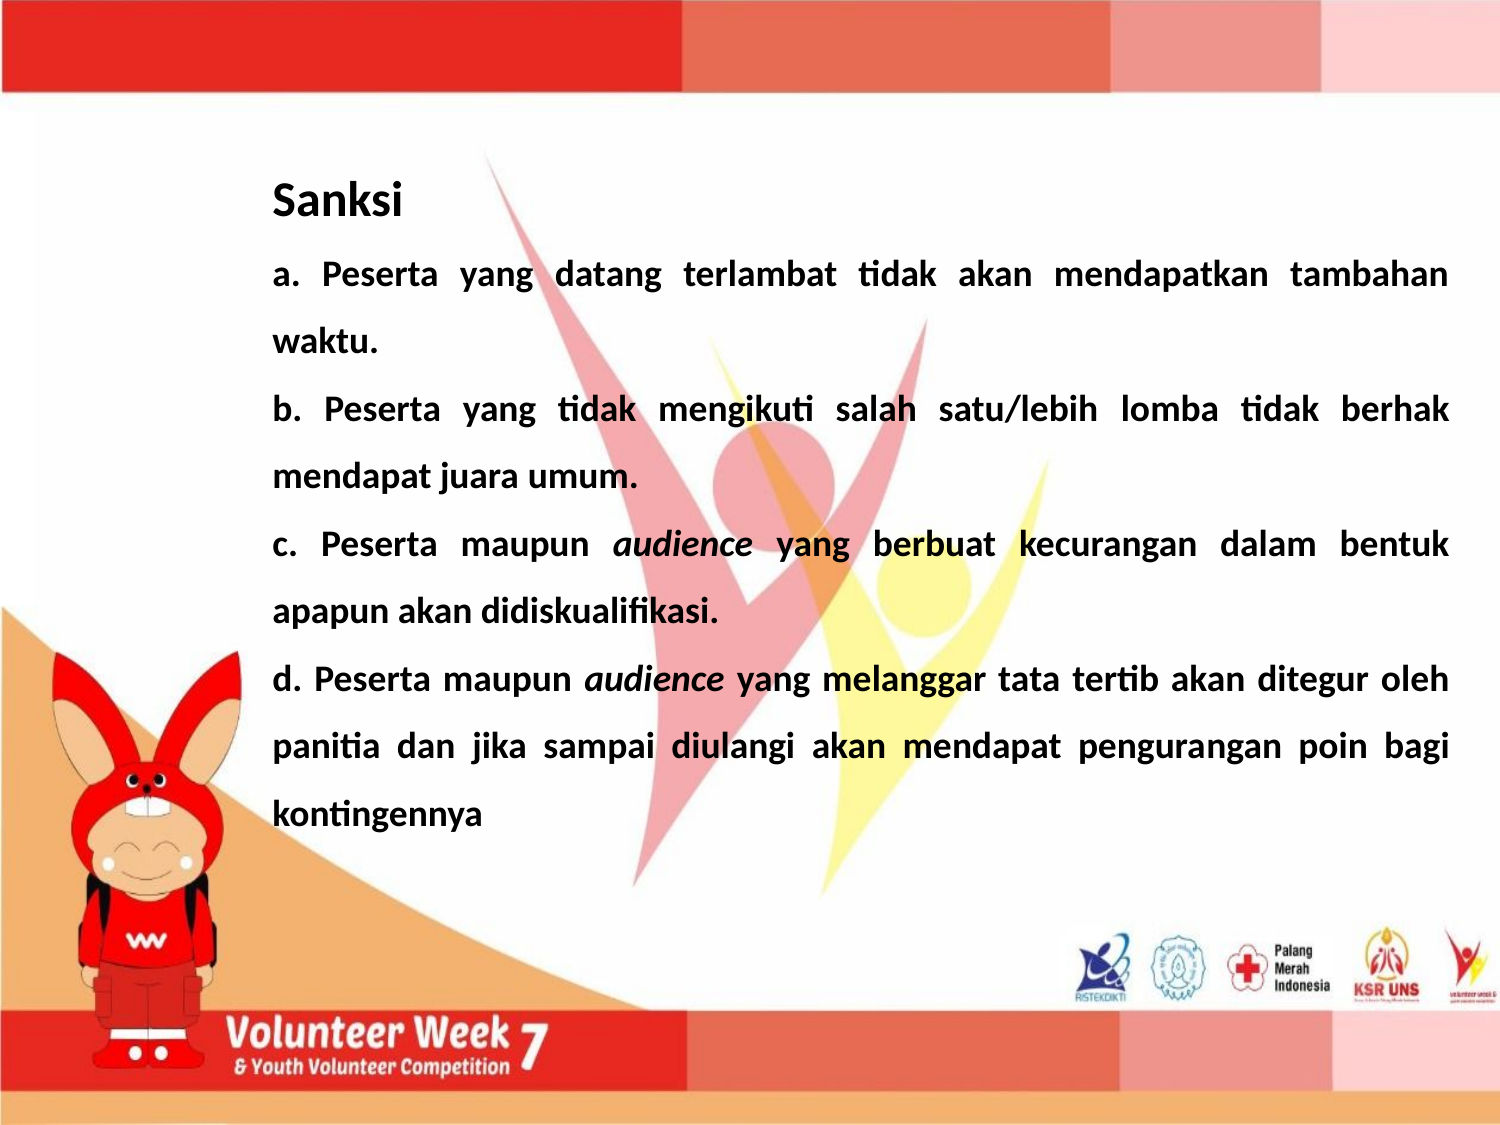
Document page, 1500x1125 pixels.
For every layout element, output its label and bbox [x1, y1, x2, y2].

list [0, 0, 1500, 1125]
